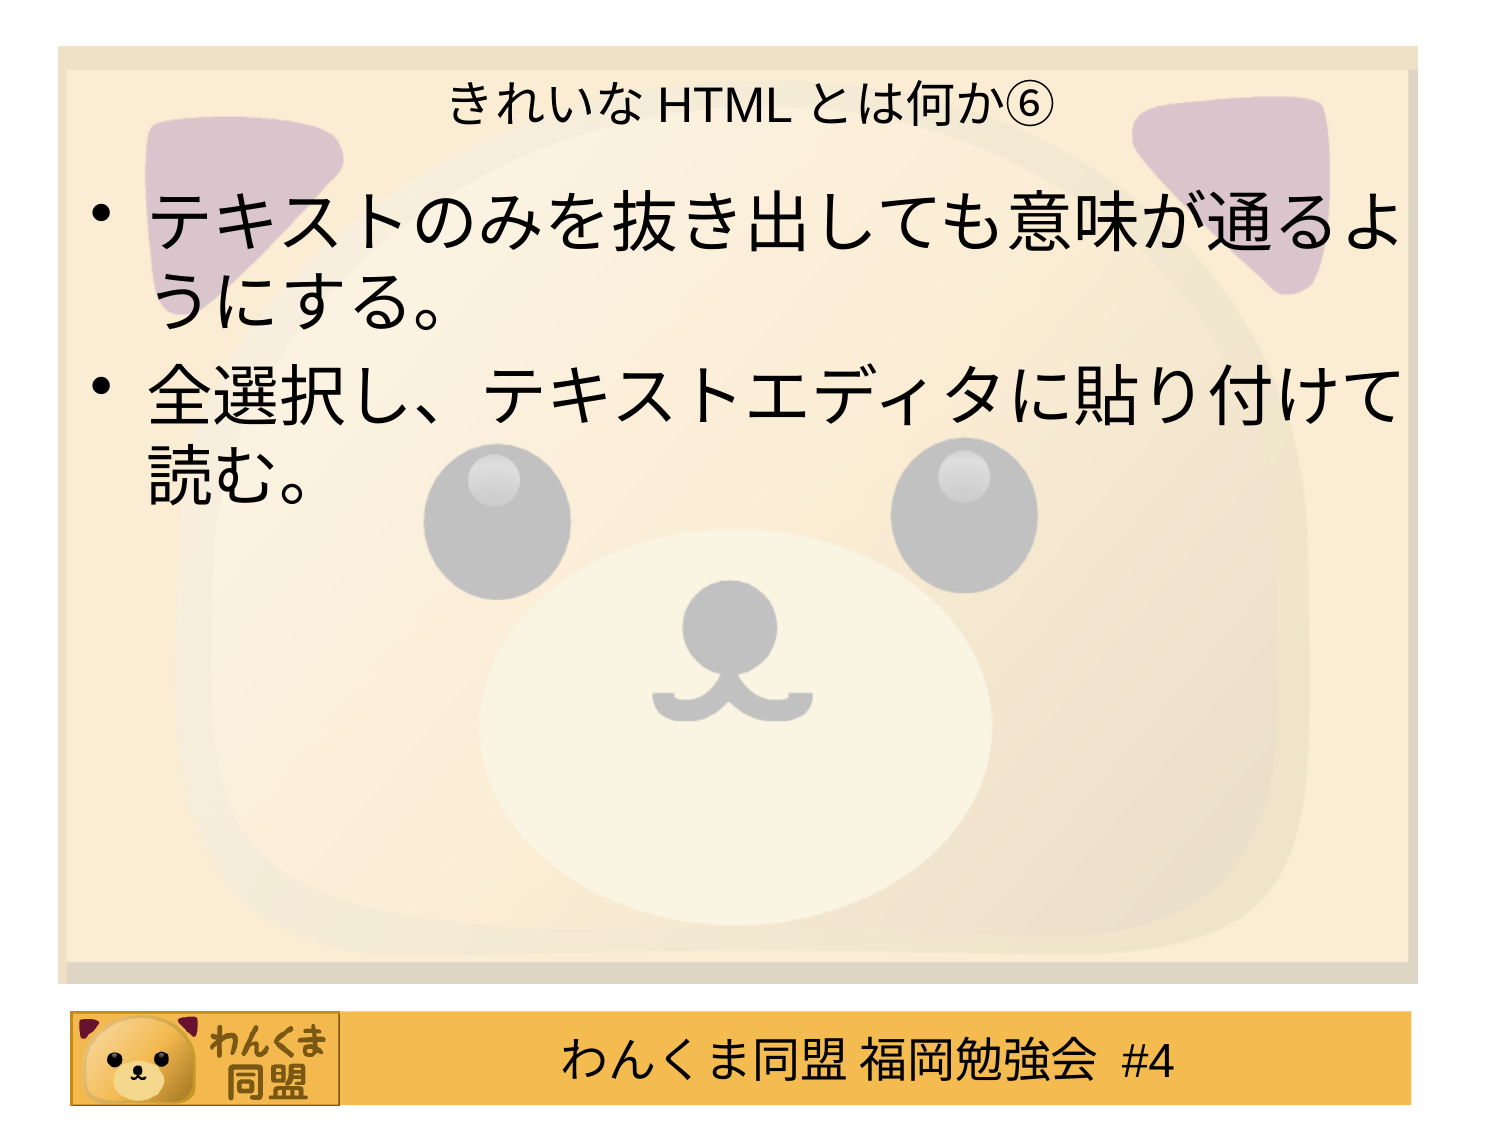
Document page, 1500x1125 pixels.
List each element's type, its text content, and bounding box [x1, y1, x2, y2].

title きれいなHTMLとは何か⑥ [74, 44, 1426, 162]
picture [70, 1011, 340, 1106]
list テキストのみを抜き出しても意味が通るようにする。 全選択し、テキストエディタに貼り付けて読む。 [74, 172, 1426, 1006]
picture [58, 46, 1418, 984]
